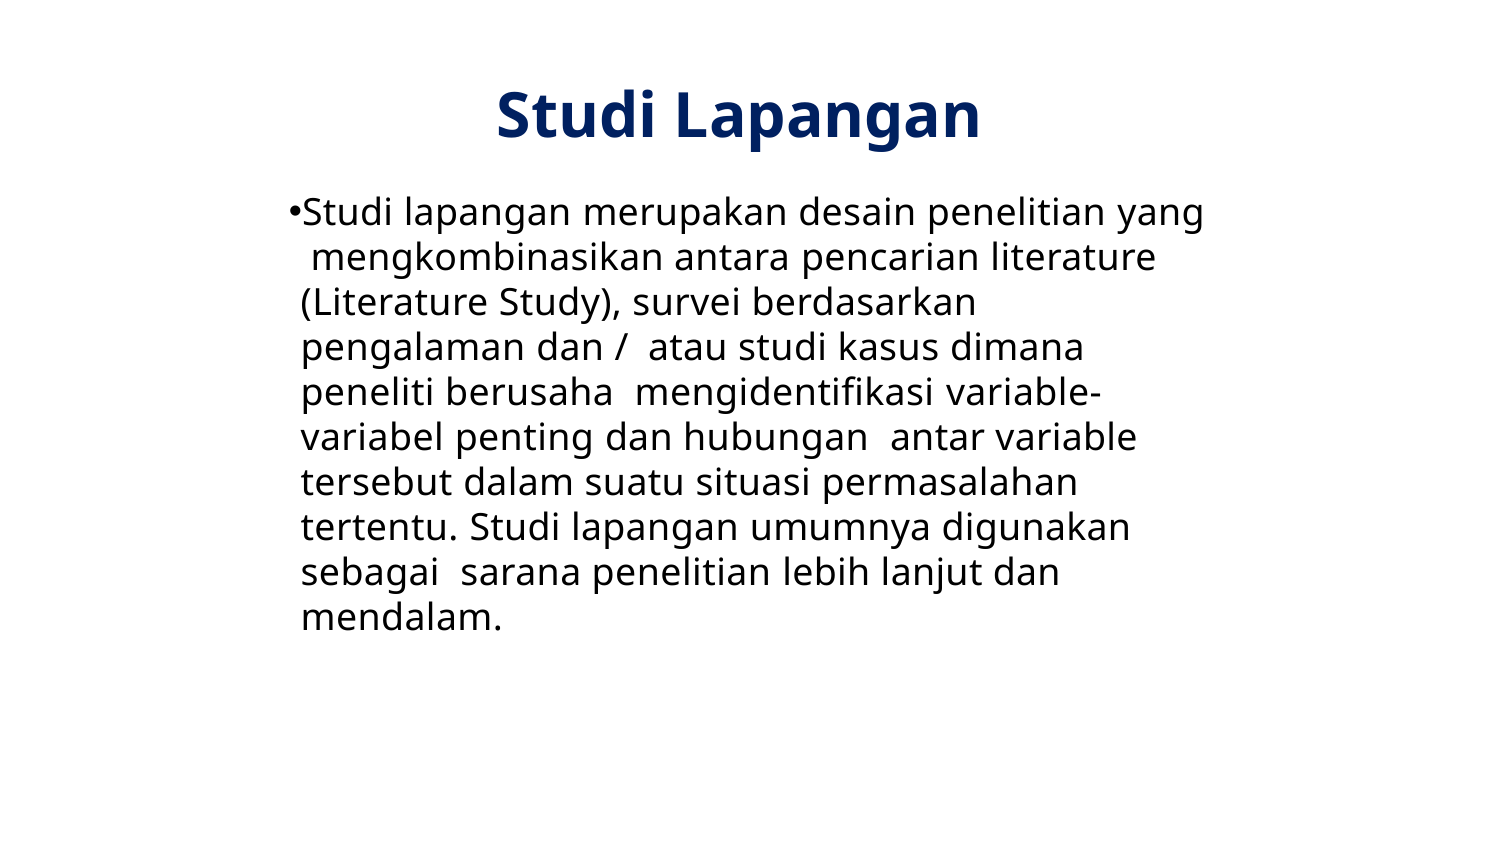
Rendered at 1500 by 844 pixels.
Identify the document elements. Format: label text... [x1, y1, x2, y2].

list Studi lapangan merupakan desain penelitian yang mengkombinasikan antara pencarian literature (Literature Study), survei berdasarkan pengalaman dan / atau studi kasus dimana peneliti berusaha mengidentifikasi variable-variabel penting dan hubungan antar variable tersebut dalam suatu situasi permasalahan tertentu. Studi lapangan umumnya digunakan sebagai sarana penelitian lebih lanjut dan mendalam. [289, 216, 1211, 663]
title Studi Lapangan [240, 73, 1238, 216]
